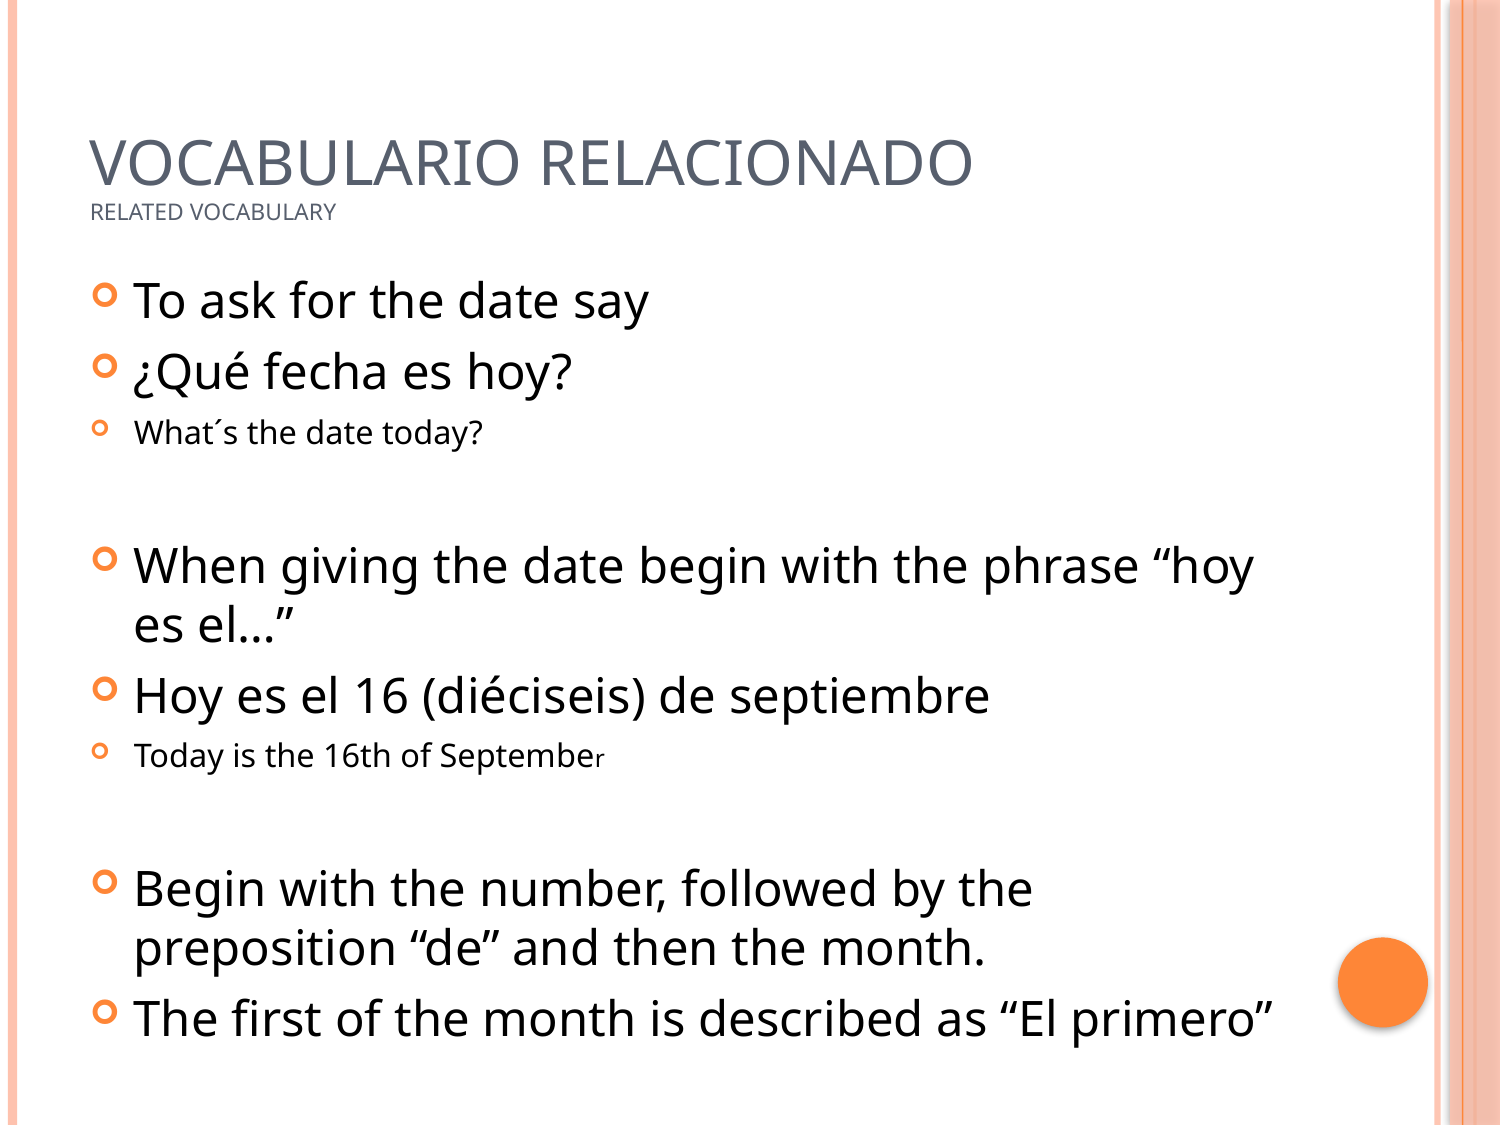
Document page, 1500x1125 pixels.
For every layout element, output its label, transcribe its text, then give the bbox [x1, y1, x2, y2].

list To ask for the date say ¿Qué fecha es hoy? What´s the date today? When giving the date begin with the phrase “hoy es el…” Hoy es el 16 (diéciseis) de septiembre Today is the 16th of September Begin with the number, followed by the preposition “de” and then the month. The first of the month is described as “El primero” [75, 262, 1300, 1062]
title VOCABULARIO RELACIONADO RELATED VOCABULARY [75, 45, 1300, 233]
